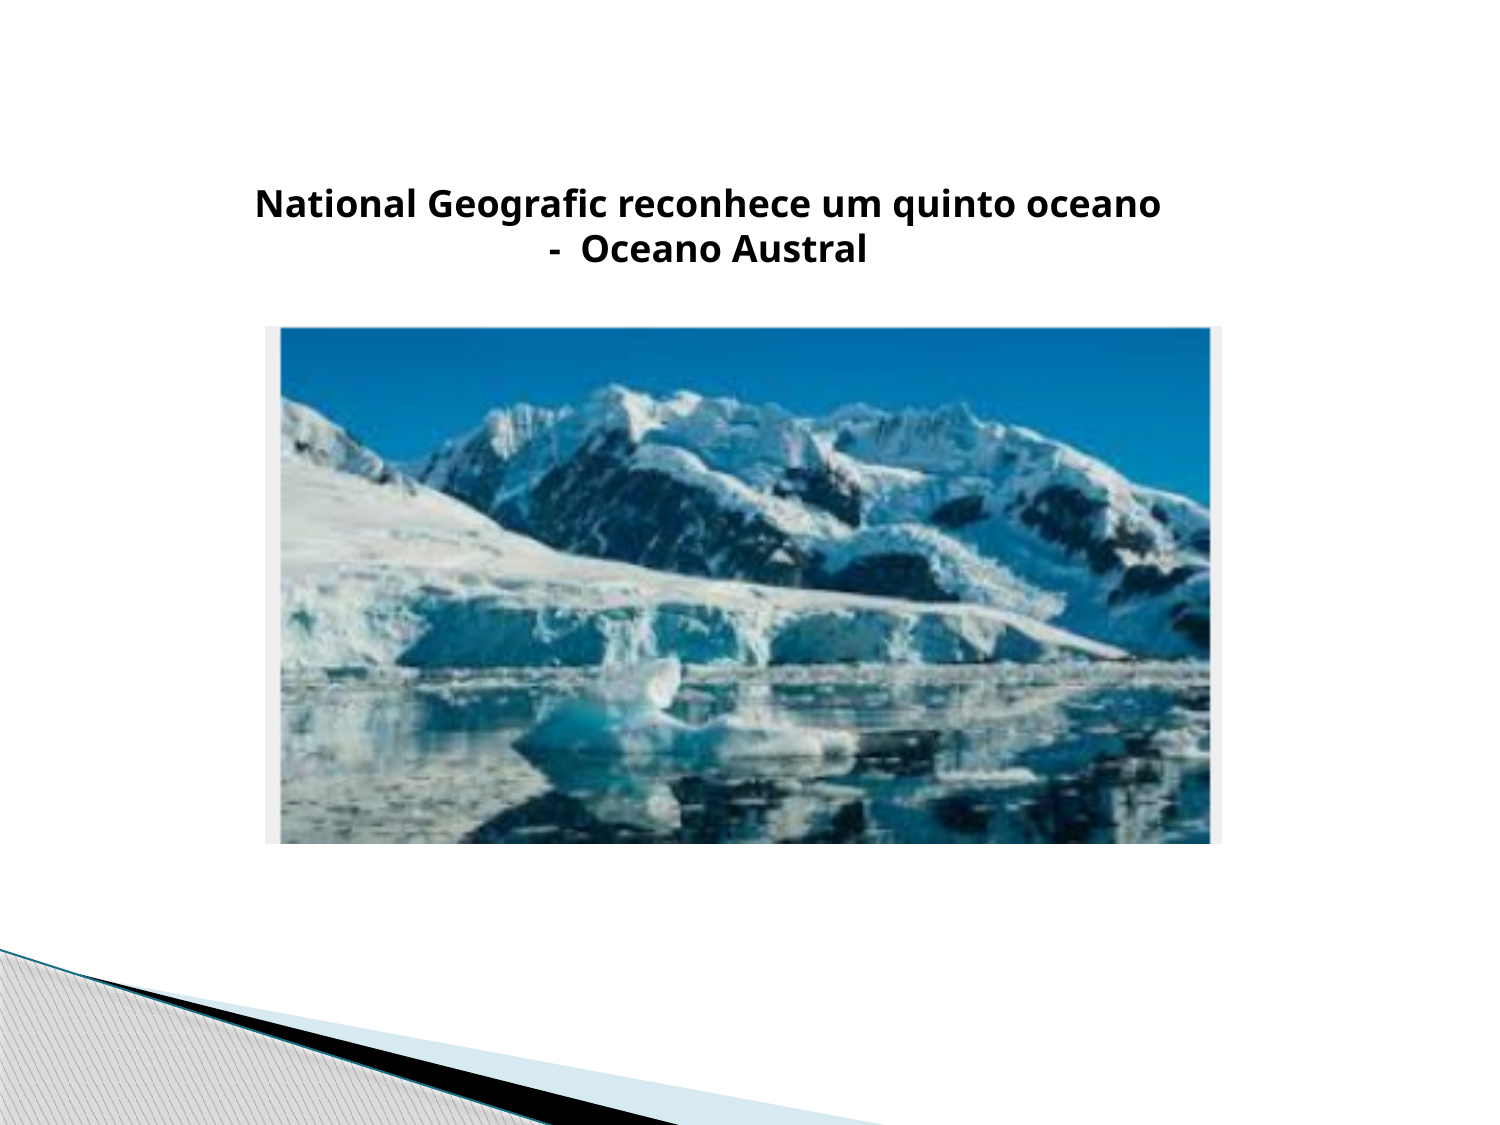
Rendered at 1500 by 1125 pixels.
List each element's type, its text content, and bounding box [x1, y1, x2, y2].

text_box National Geografic reconhece um quinto oceano - Oceano Austral [230, 172, 1187, 278]
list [265, 325, 1222, 845]
